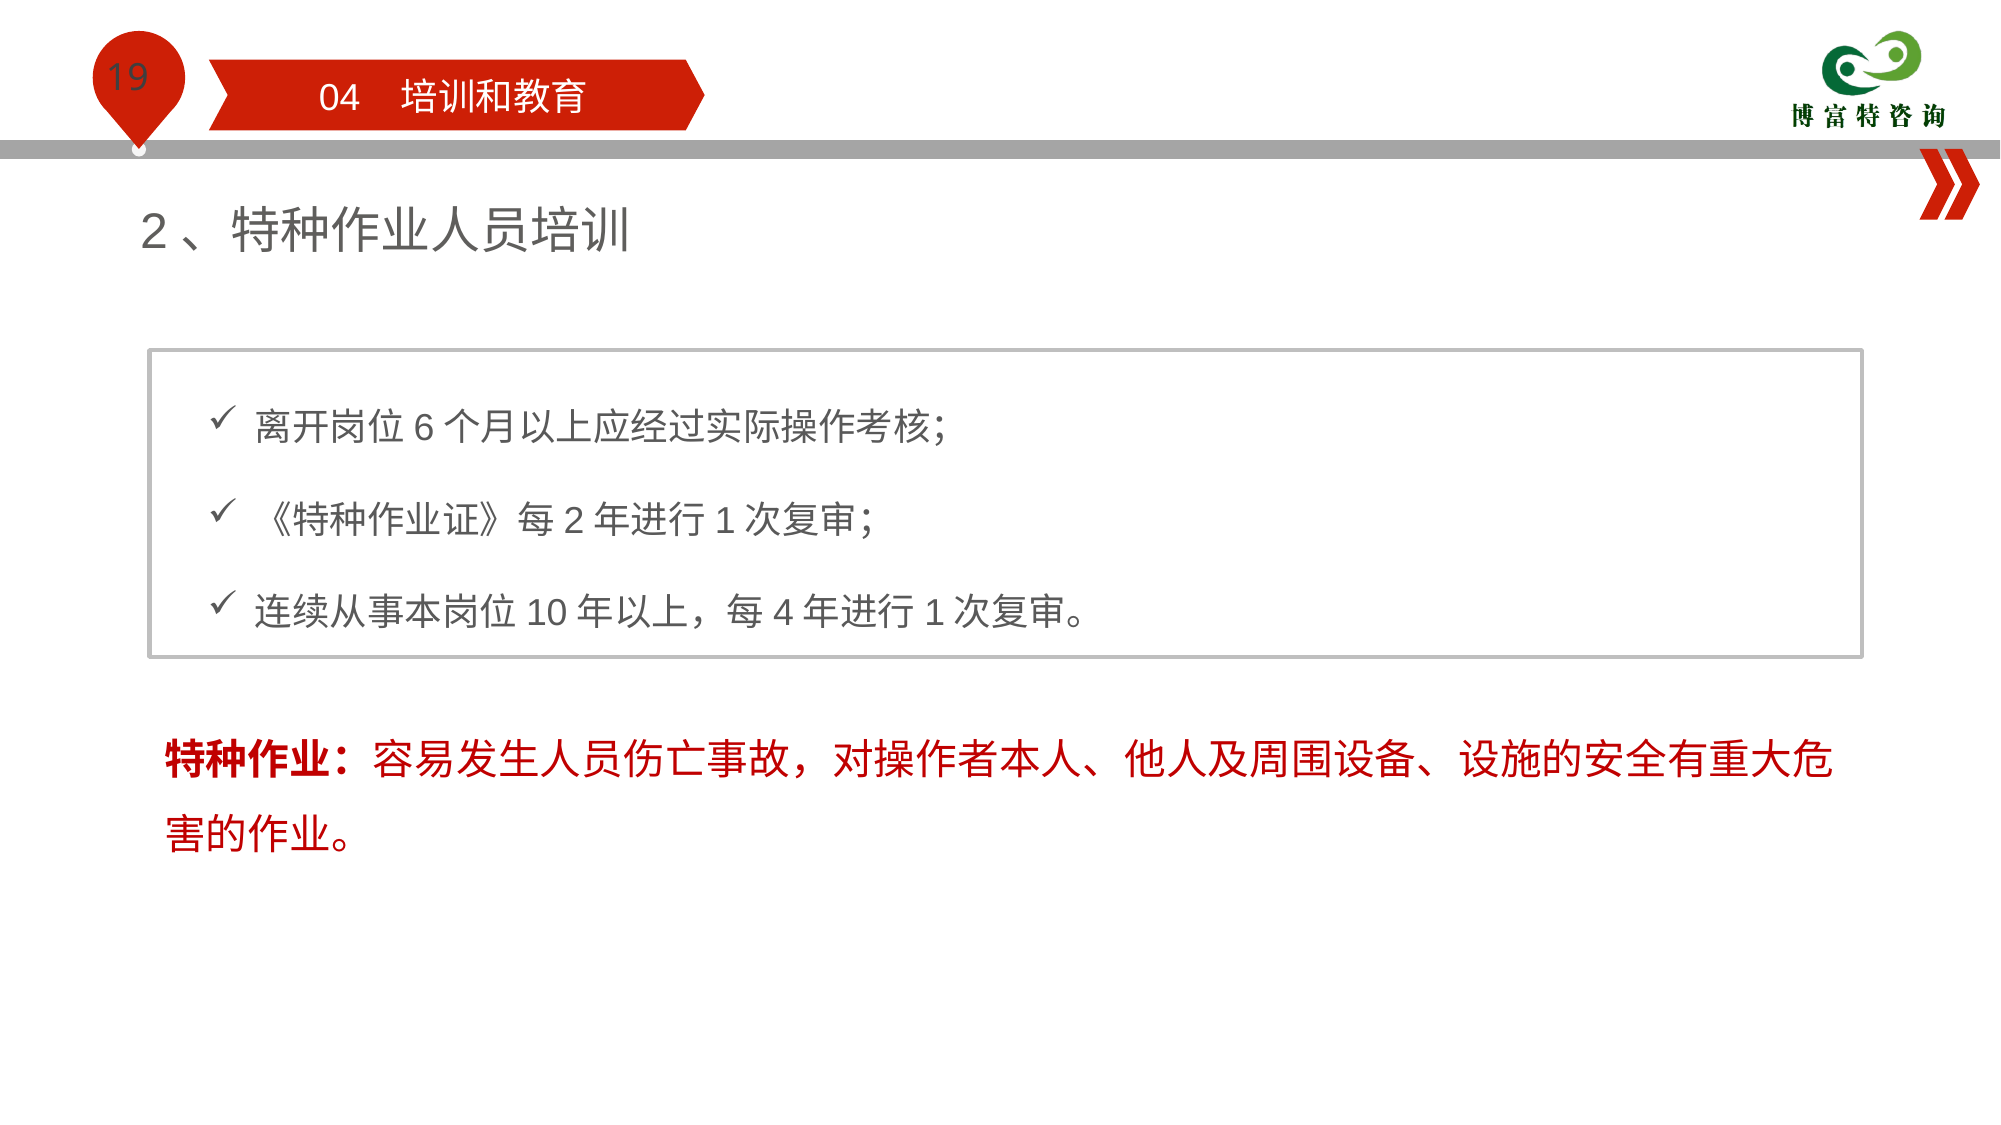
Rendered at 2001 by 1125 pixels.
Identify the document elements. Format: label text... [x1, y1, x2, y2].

text_box [208, 59, 705, 131]
text_box 离开岗位6个月以上应经过实际操作考核； 《特种作业证》每2年进行1次复审； 连续从事本岗位10年以上，每4年进行1次复审。 [192, 373, 1827, 641]
text_box 2、特种作业人员培训 [125, 191, 941, 267]
text_box [149, 350, 1863, 657]
text_box 特种作业：容易发生人员伤亡事故，对操作者本人、他人及周围设备、设施的安全有重大危害的作业。 [149, 700, 1863, 865]
picture [1772, 30, 1970, 131]
text_box 04 培训和教育 [267, 72, 640, 118]
